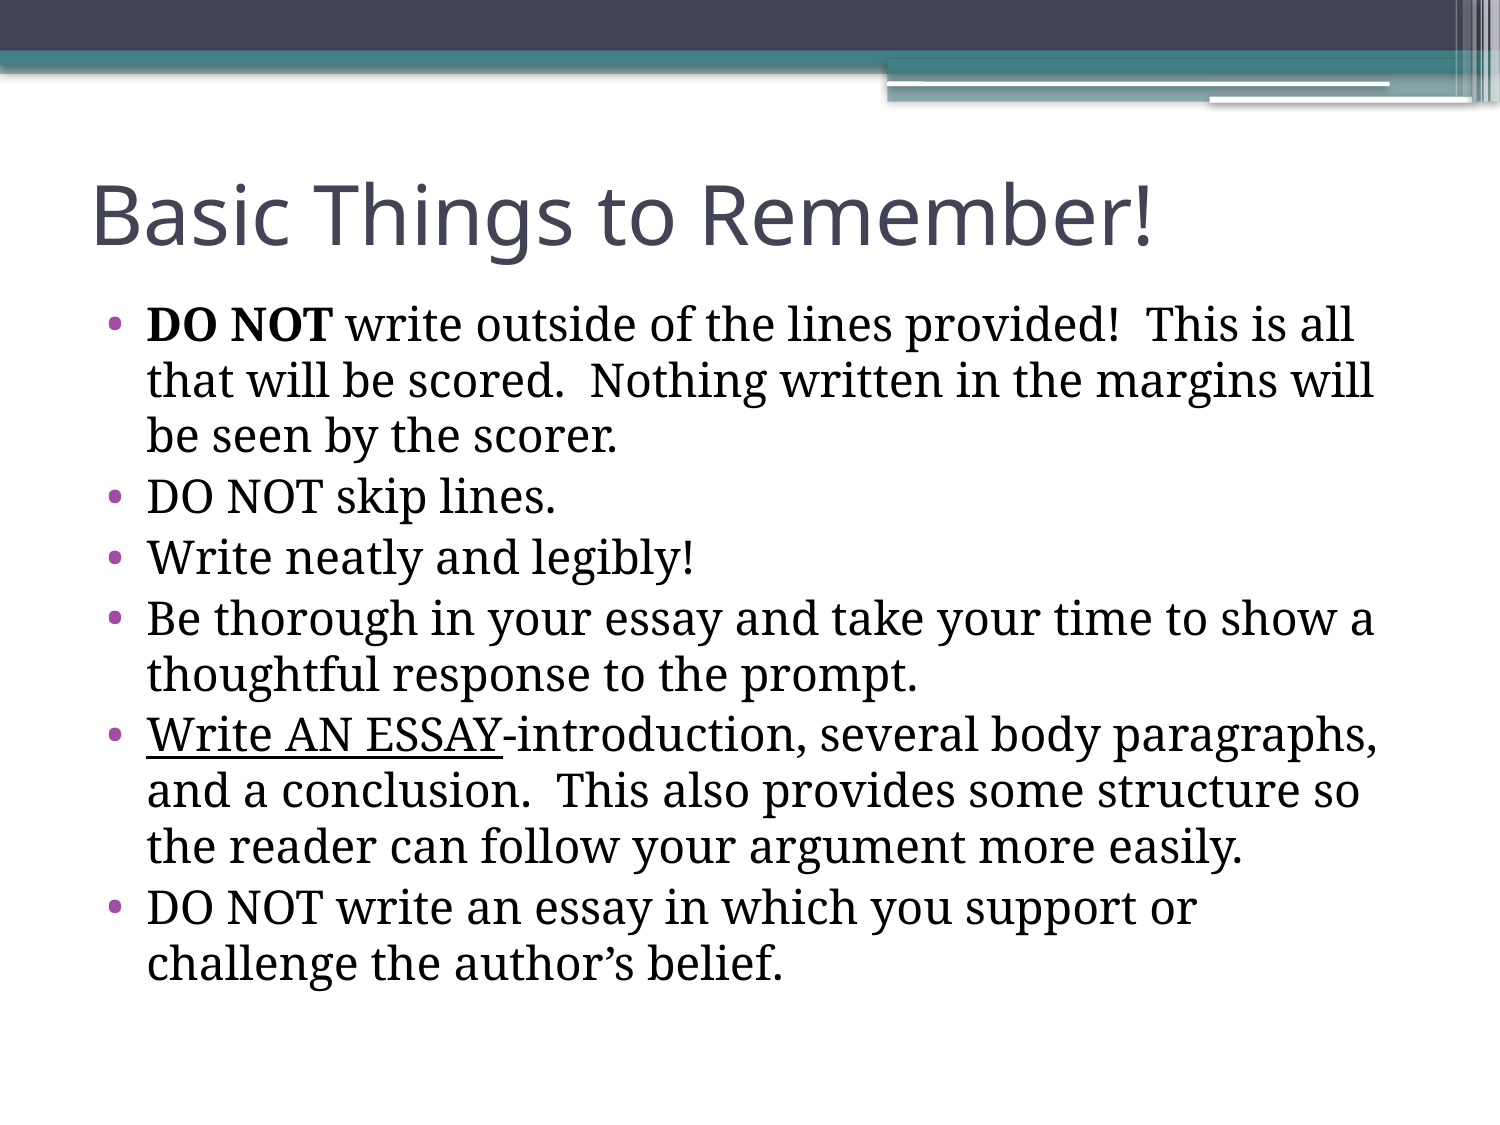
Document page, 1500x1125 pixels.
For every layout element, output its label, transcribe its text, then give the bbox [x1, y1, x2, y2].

title Basic Things to Remember! [75, 125, 1425, 287]
list DO NOT write outside of the lines provided! This is all that will be scored. Nothing written in the margins will be seen by the scorer. DO NOT skip lines. Write neatly and legibly! Be thorough in your essay and take your time to show a thoughtful response to the prompt. Write AN ESSAY-introduction, several body paragraphs, and a conclusion. This also provides some structure so the reader can follow your argument more easily. DO NOT write an essay in which you support or challenge the author’s belief. [75, 287, 1425, 997]
